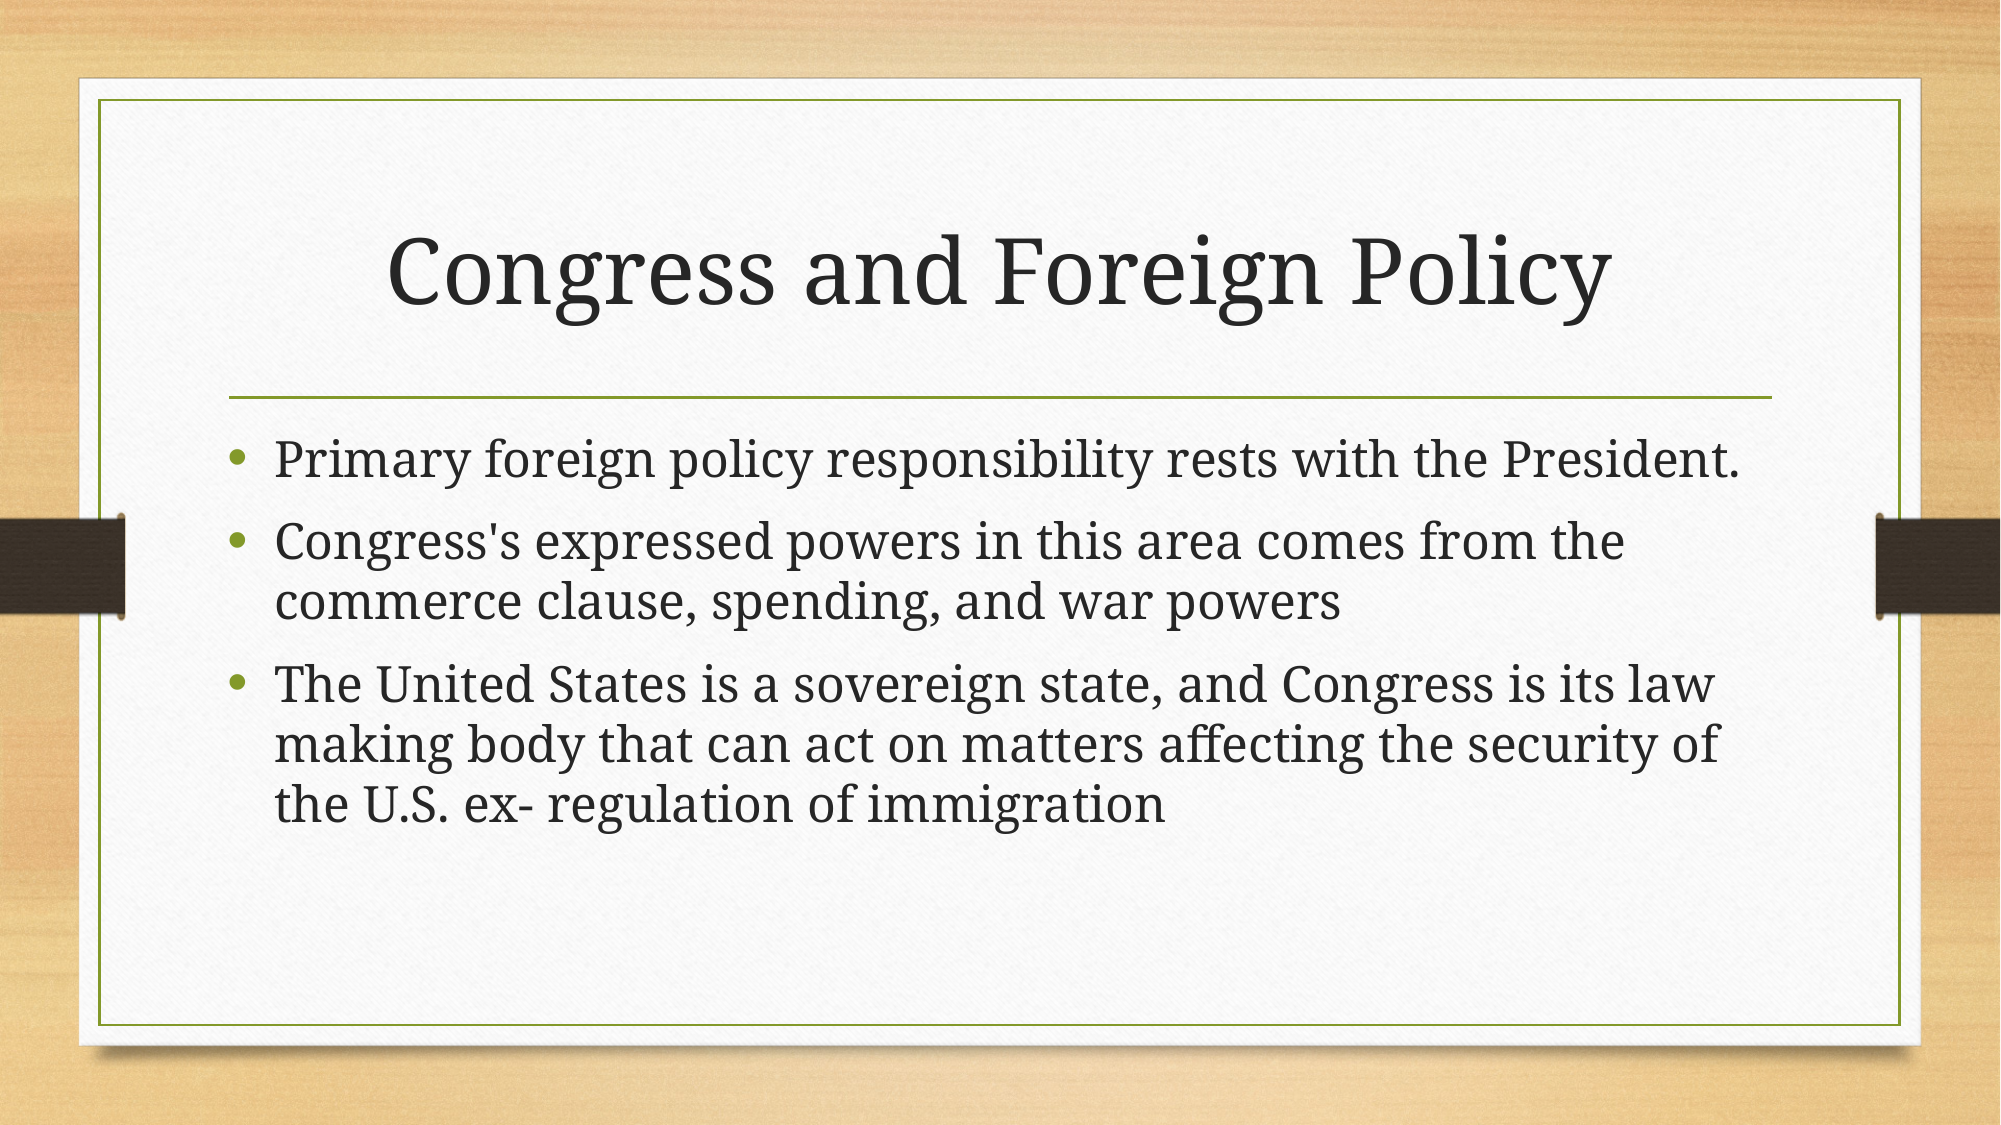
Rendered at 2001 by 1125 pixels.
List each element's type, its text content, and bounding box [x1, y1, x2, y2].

title Congress and Foreign Policy [212, 161, 1788, 375]
picture [0, 0, 2001, 1125]
list Primary foreign policy responsibility rests with the President. Congress's expressed powers in this area comes from the commerce clause, spending, and war powers The United States is a sovereign state, and Congress is its law making body that can act on matters affecting the security of the U.S. ex- regulation of immigration [212, 419, 1788, 964]
